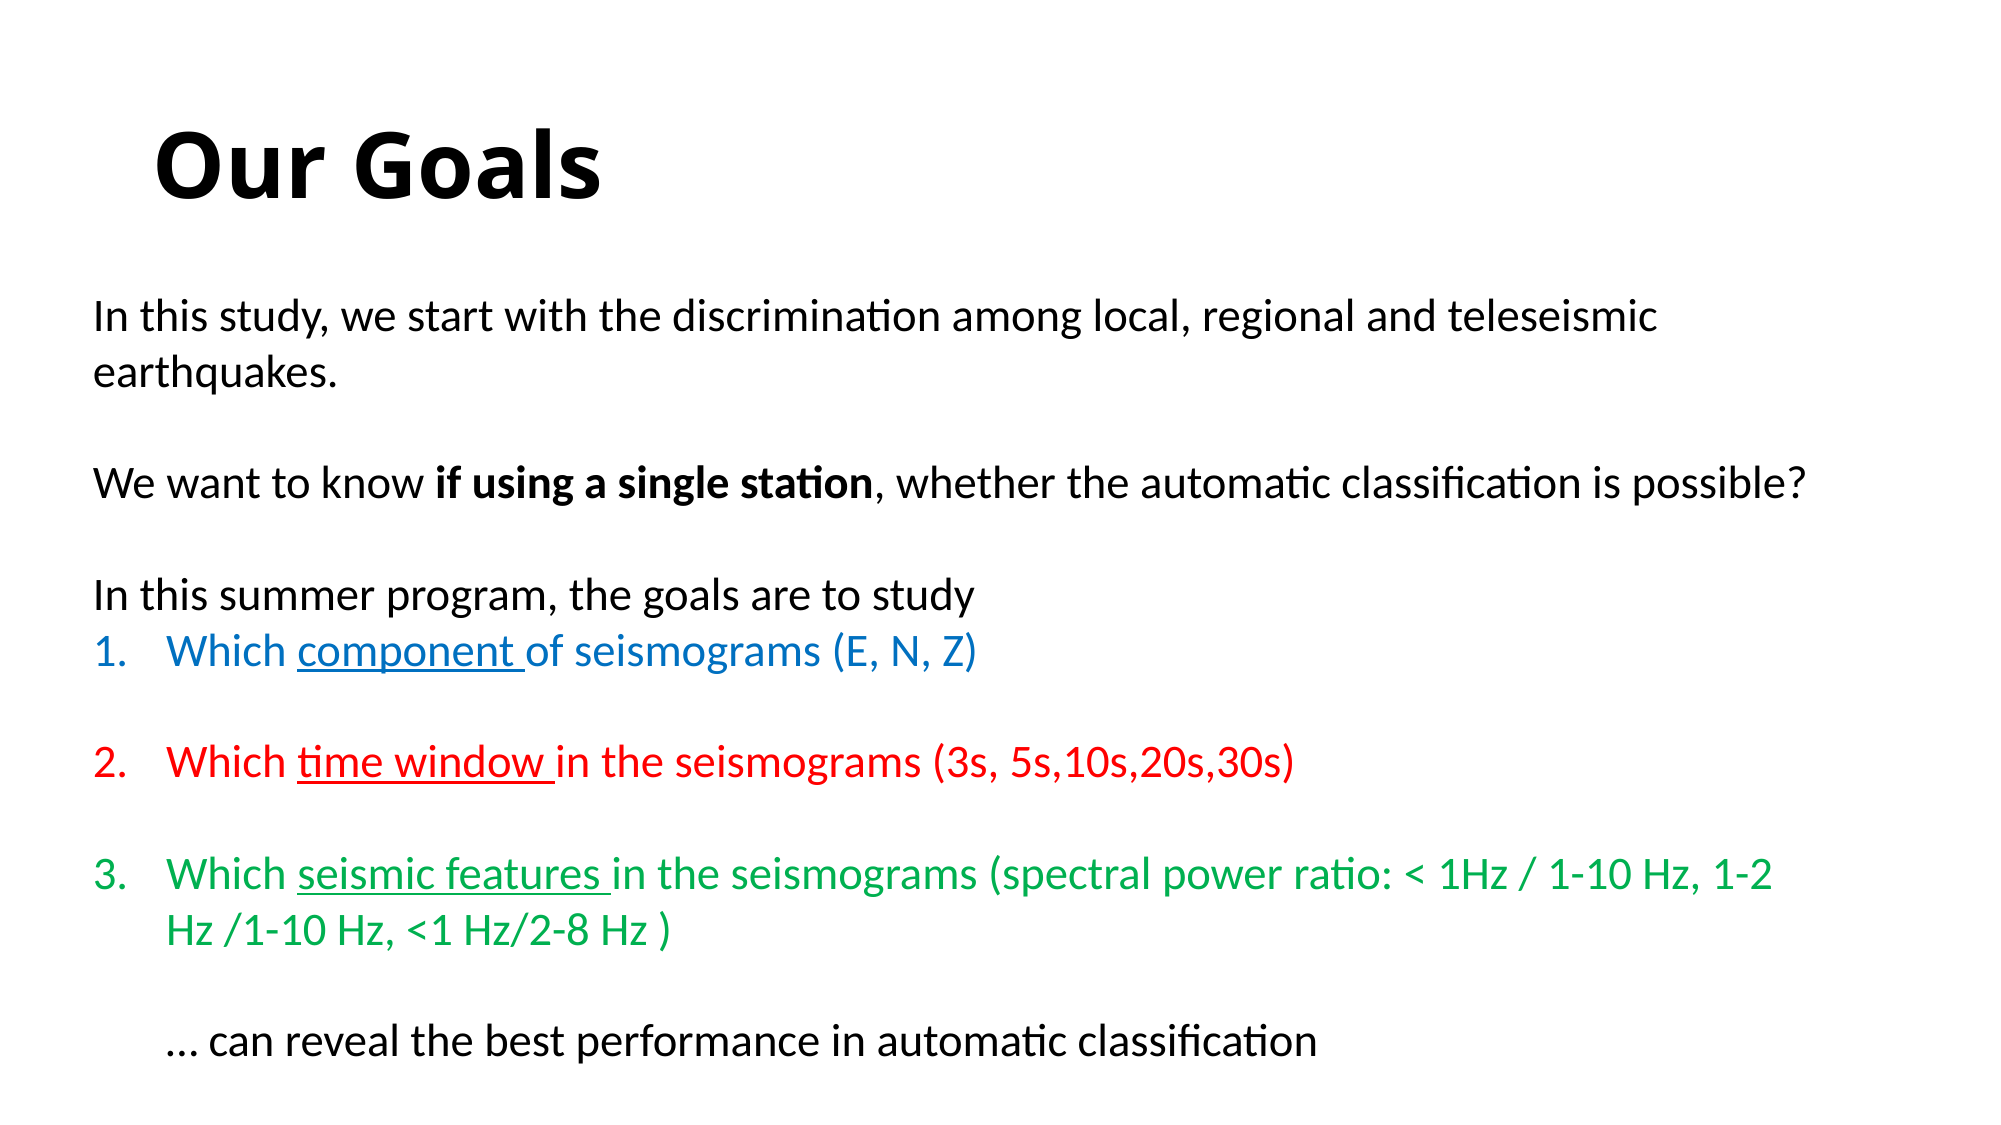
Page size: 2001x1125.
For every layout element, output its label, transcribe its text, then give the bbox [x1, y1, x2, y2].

title Our Goals [137, 59, 1863, 278]
list In this study, we start with the discrimination among local, regional and teleseismic earthquakes. We want to know if using a single station, whether the automatic classification is possible? In this summer program, the goals are to study Which component of seismograms (E, N, Z) Which time window in the seismograms (3s, 5s,10s,20s,30s) Which seismic features in the seismograms (spectral power ratio: < 1Hz / 1-10 Hz, 1-2 Hz /1-10 Hz, <1 Hz/2-8 Hz ) … can reveal the best performance in automatic classification [78, 277, 1842, 1085]
